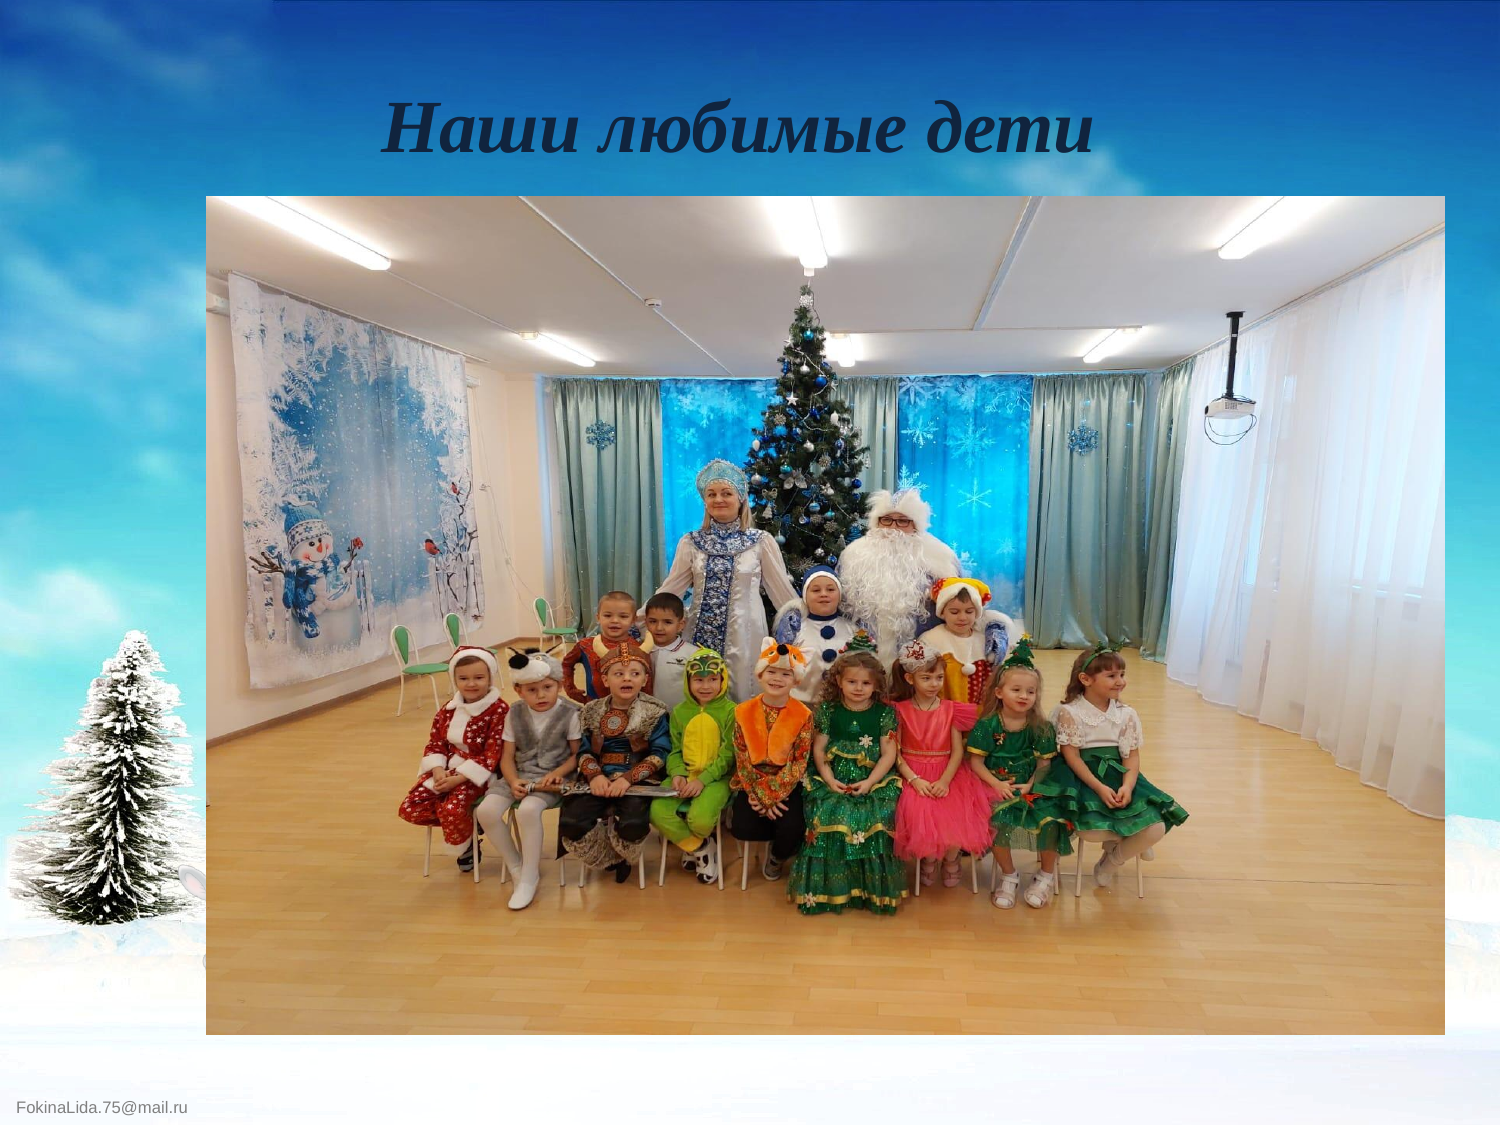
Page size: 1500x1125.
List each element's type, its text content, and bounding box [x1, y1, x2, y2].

picture [0, 0, 1500, 1125]
title Наши любимые дети [218, 0, 1306, 194]
